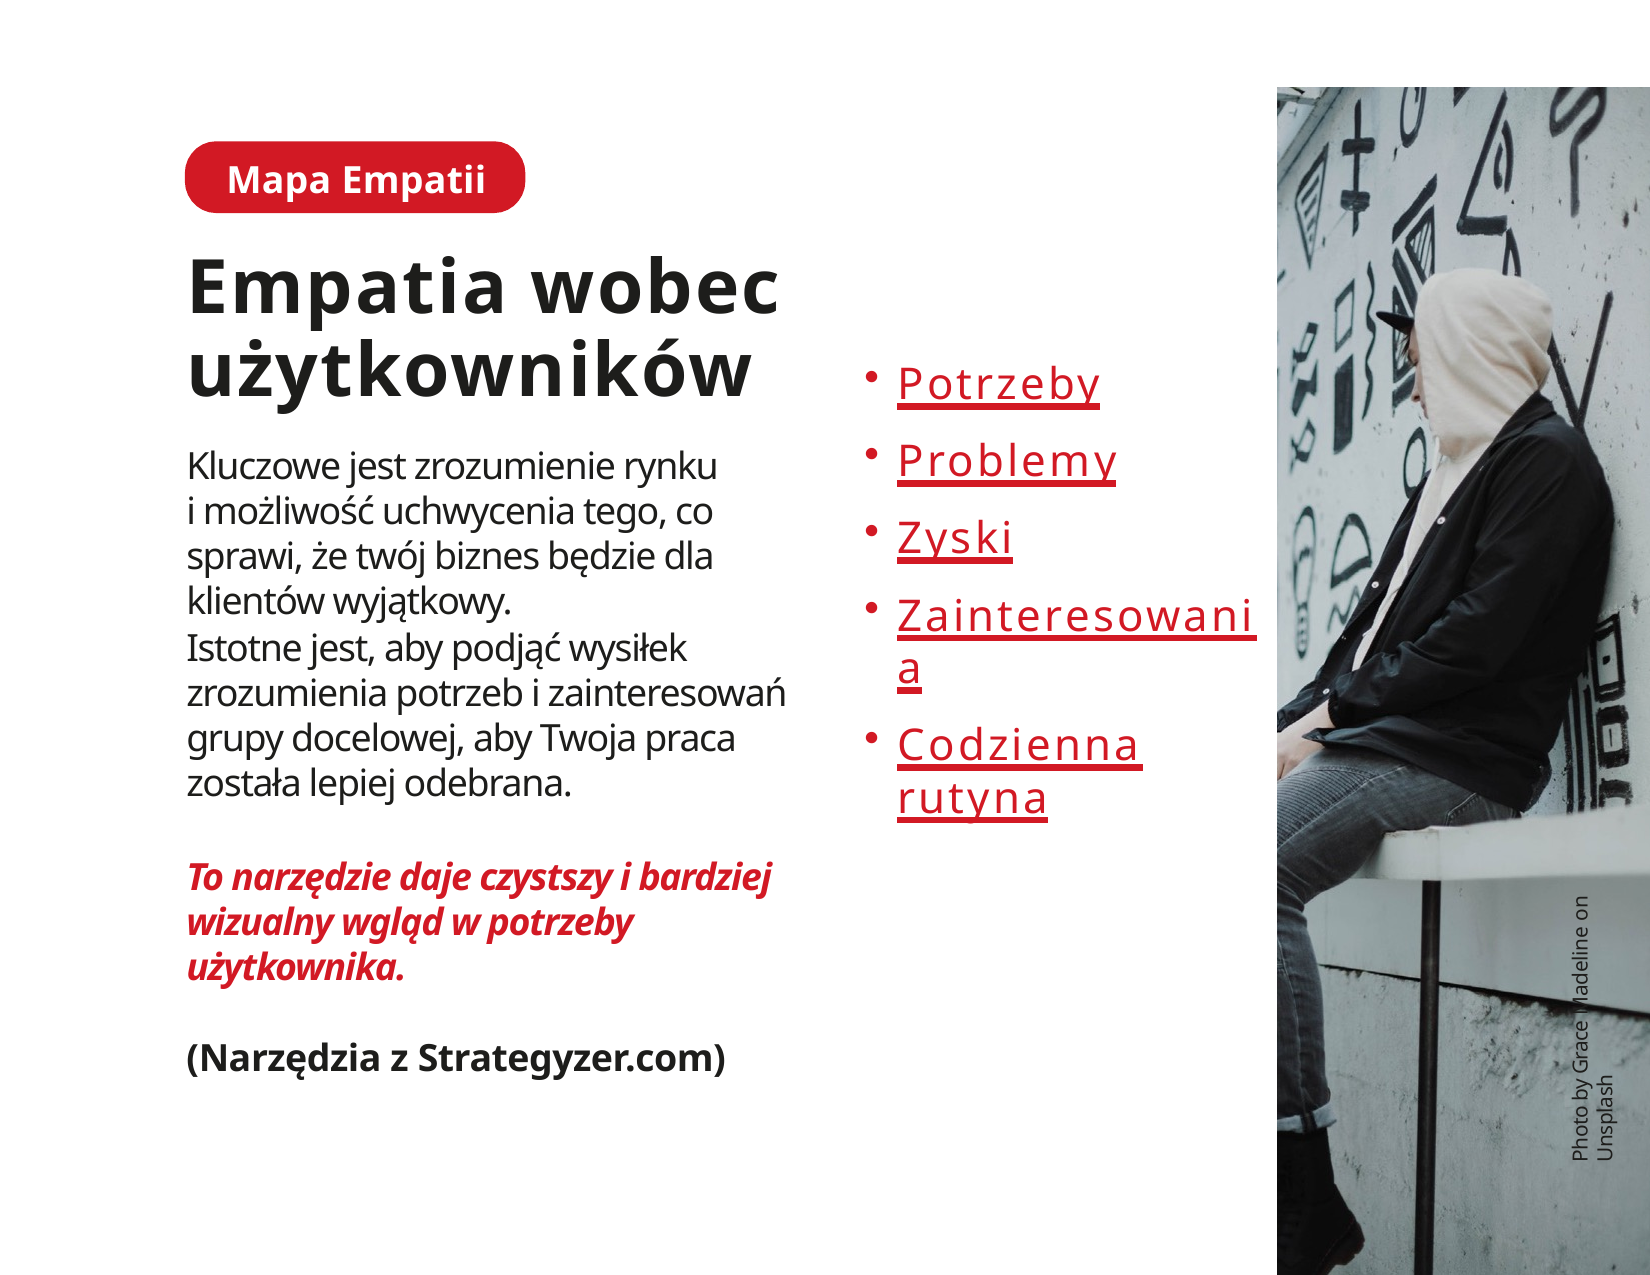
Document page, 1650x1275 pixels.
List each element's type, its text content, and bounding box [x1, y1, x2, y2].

text_box Kluczowe jest zrozumienie rynku i możliwość uchwycenia tego, co sprawi, że twój biznes będzie dla klientów wyjątkowy. Istotne jest, aby podjąć wysiłek zrozumienia potrzeb i zainteresowań grupy docelowej, aby Twoja praca została lepiej odebrana. To narzędzie daje czystszy i bardziej wizualny wgląd w potrzeby użytkownika. (Narzędzia z Strategyzer.com) [184, 440, 785, 1079]
text_box Mapa Empatii [224, 153, 777, 201]
text_box [184, 141, 519, 214]
title Empatia wobec użytkowników [184, 234, 785, 440]
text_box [790, 87, 1650, 1275]
